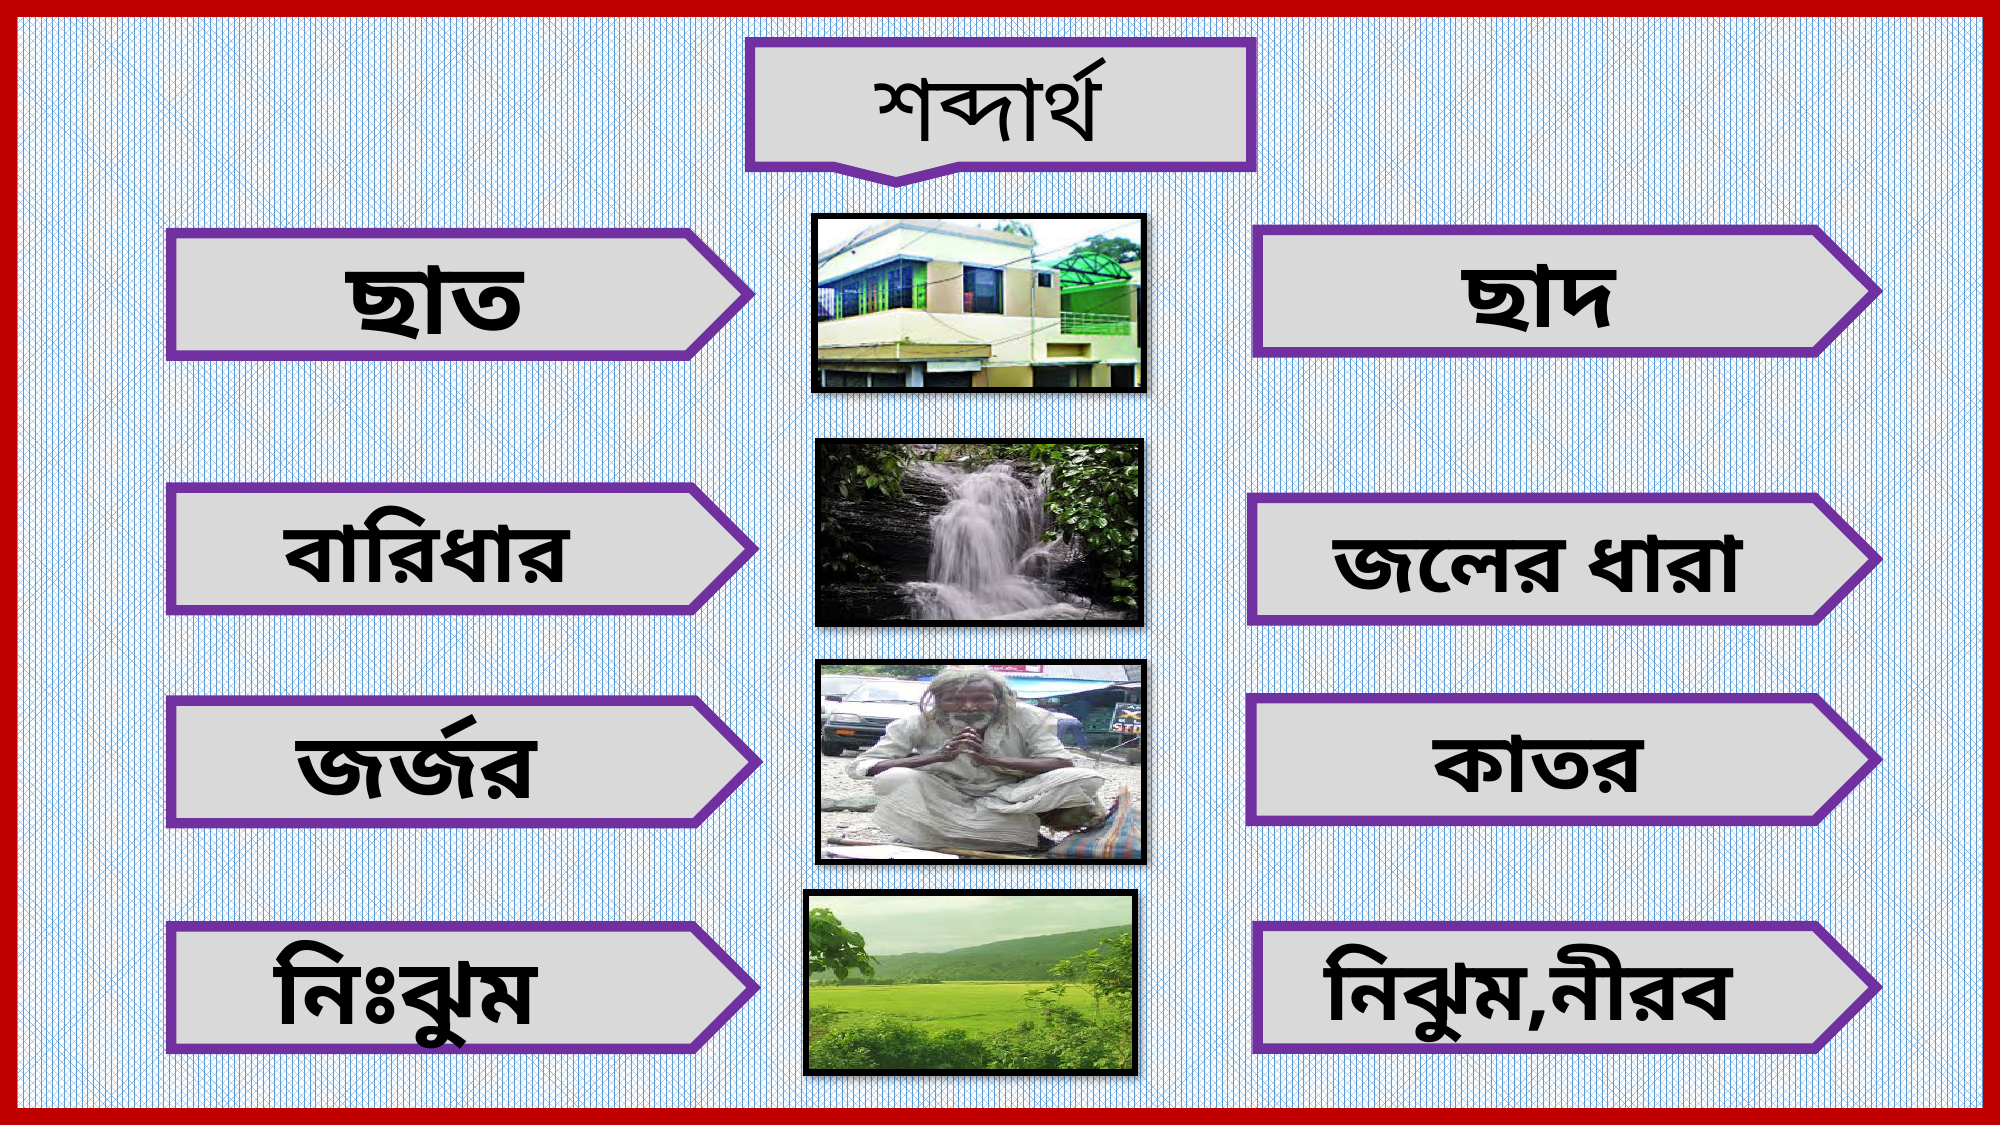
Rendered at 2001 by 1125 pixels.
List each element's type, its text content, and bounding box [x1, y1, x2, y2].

text_box বারিধার [170, 486, 754, 612]
text_box ছাদ [1256, 228, 1878, 354]
picture [821, 665, 1141, 859]
text_box শব্দার্থ [748, 41, 1253, 184]
text_box [0, 0, 2000, 1125]
picture [809, 895, 1133, 1070]
picture [820, 443, 1138, 621]
picture [817, 218, 1141, 387]
text_box জলের ধারা [1251, 496, 1878, 622]
text_box কাতর [1250, 697, 1878, 822]
text_box ছাত [170, 232, 750, 357]
text_box জর্জর [170, 699, 758, 825]
text_box নিঝুম,নীরব [1256, 925, 1878, 1050]
text_box নিঃঝুম [170, 925, 756, 1050]
